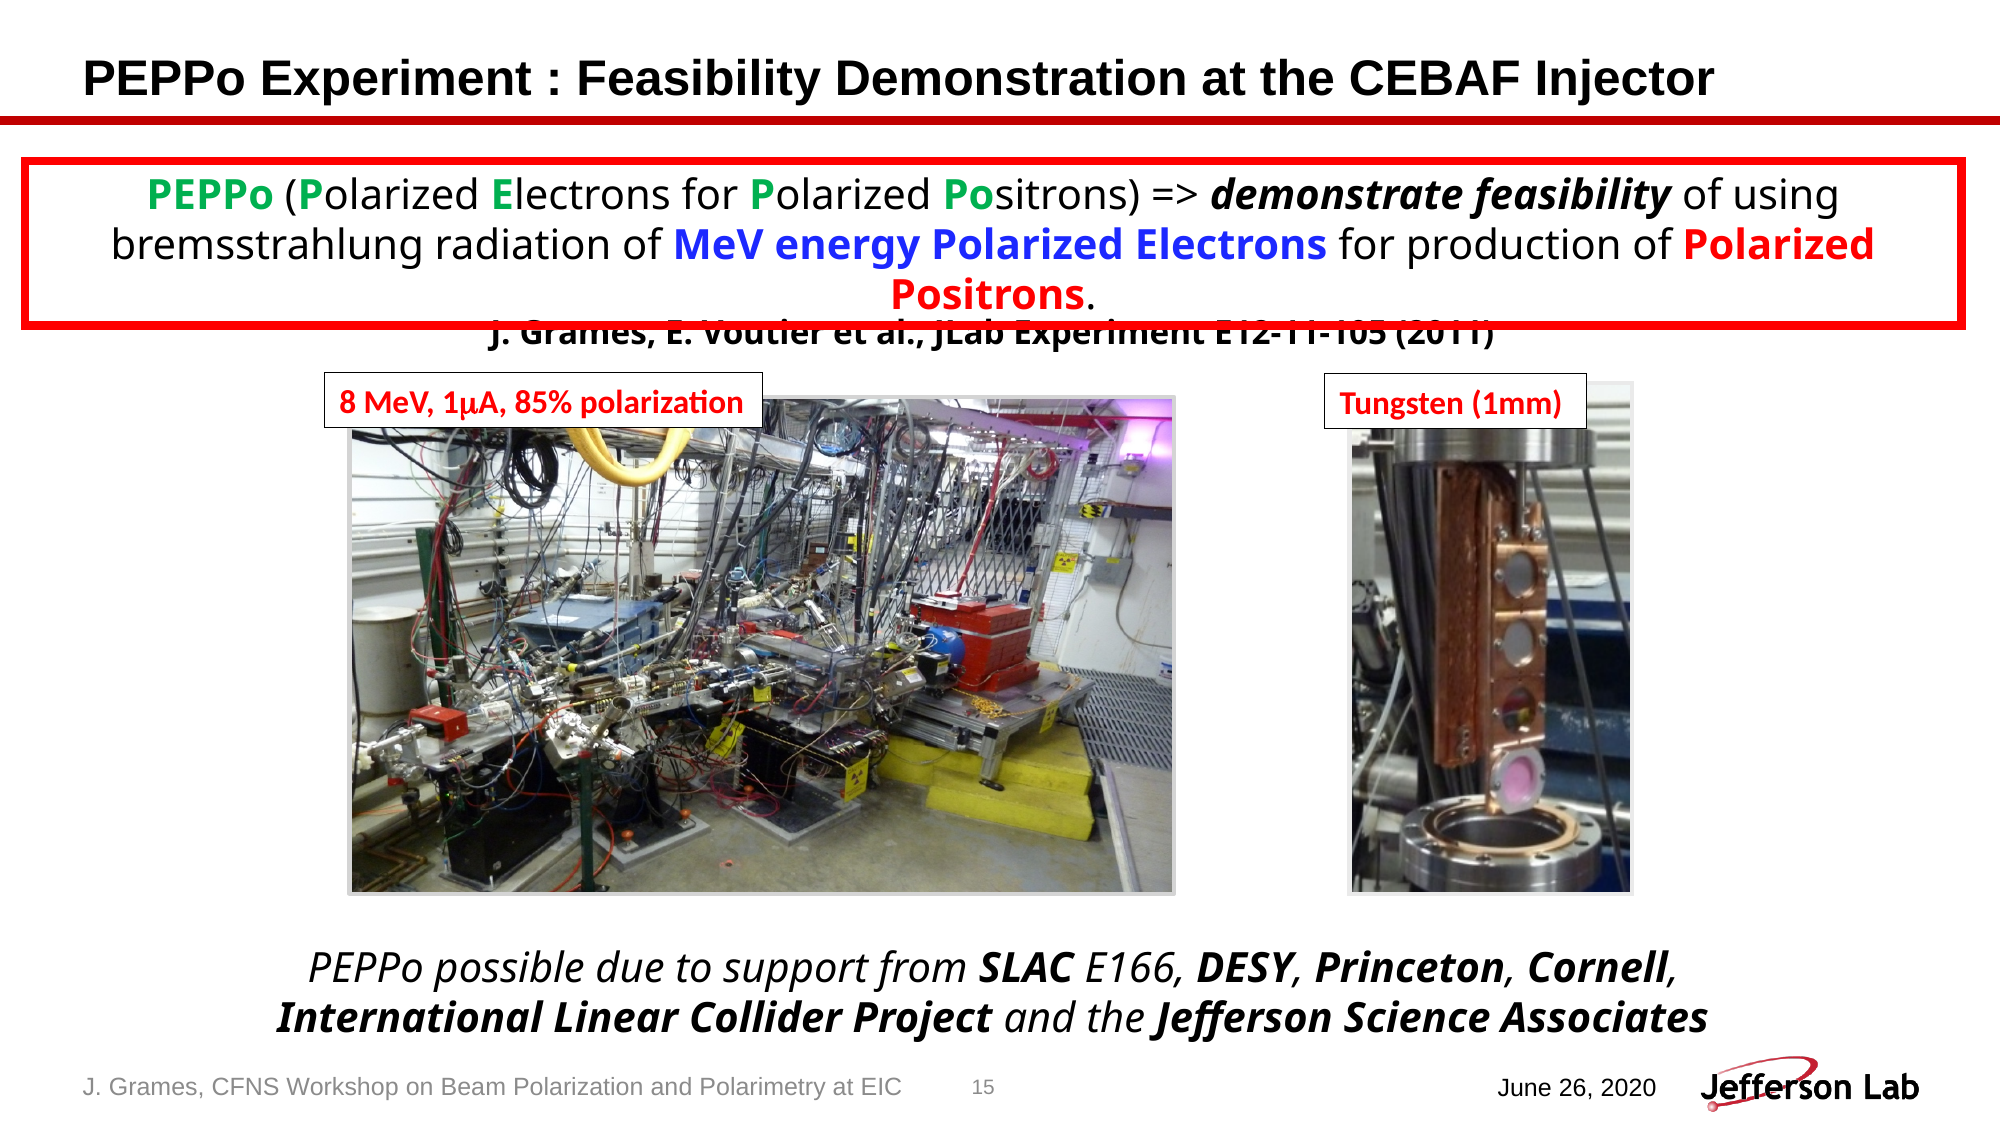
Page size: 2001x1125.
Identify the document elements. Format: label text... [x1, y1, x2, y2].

text_box PEPPo possible due to support from SLAC E166, DESY, Princeton, Cornell, International Linear Collider Project and the Jefferson Science Associates [259, 933, 1727, 1048]
picture [1698, 1047, 1933, 1124]
text_box 8 MeV, 1mA, 85% polarization [324, 372, 351, 428]
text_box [351, 304, 1587, 892]
slide_number 15 [924, 1060, 1042, 1111]
picture [1351, 385, 1630, 892]
text_box PEPPo (Polarized Electrons for Polarized Positrons) => demonstrate feasibility of using bremsstrahlung radiation of MeV energy Polarized Electrons for production of Polarized Positrons. [24, 160, 1962, 326]
title PEPPo Experiment : Feasibility Demonstration at the CEBAF Injector [67, 39, 1919, 120]
footer J. Grames, CFNS Workshop on Beam Polarization and Polarimetry at EIC [67, 1059, 925, 1111]
